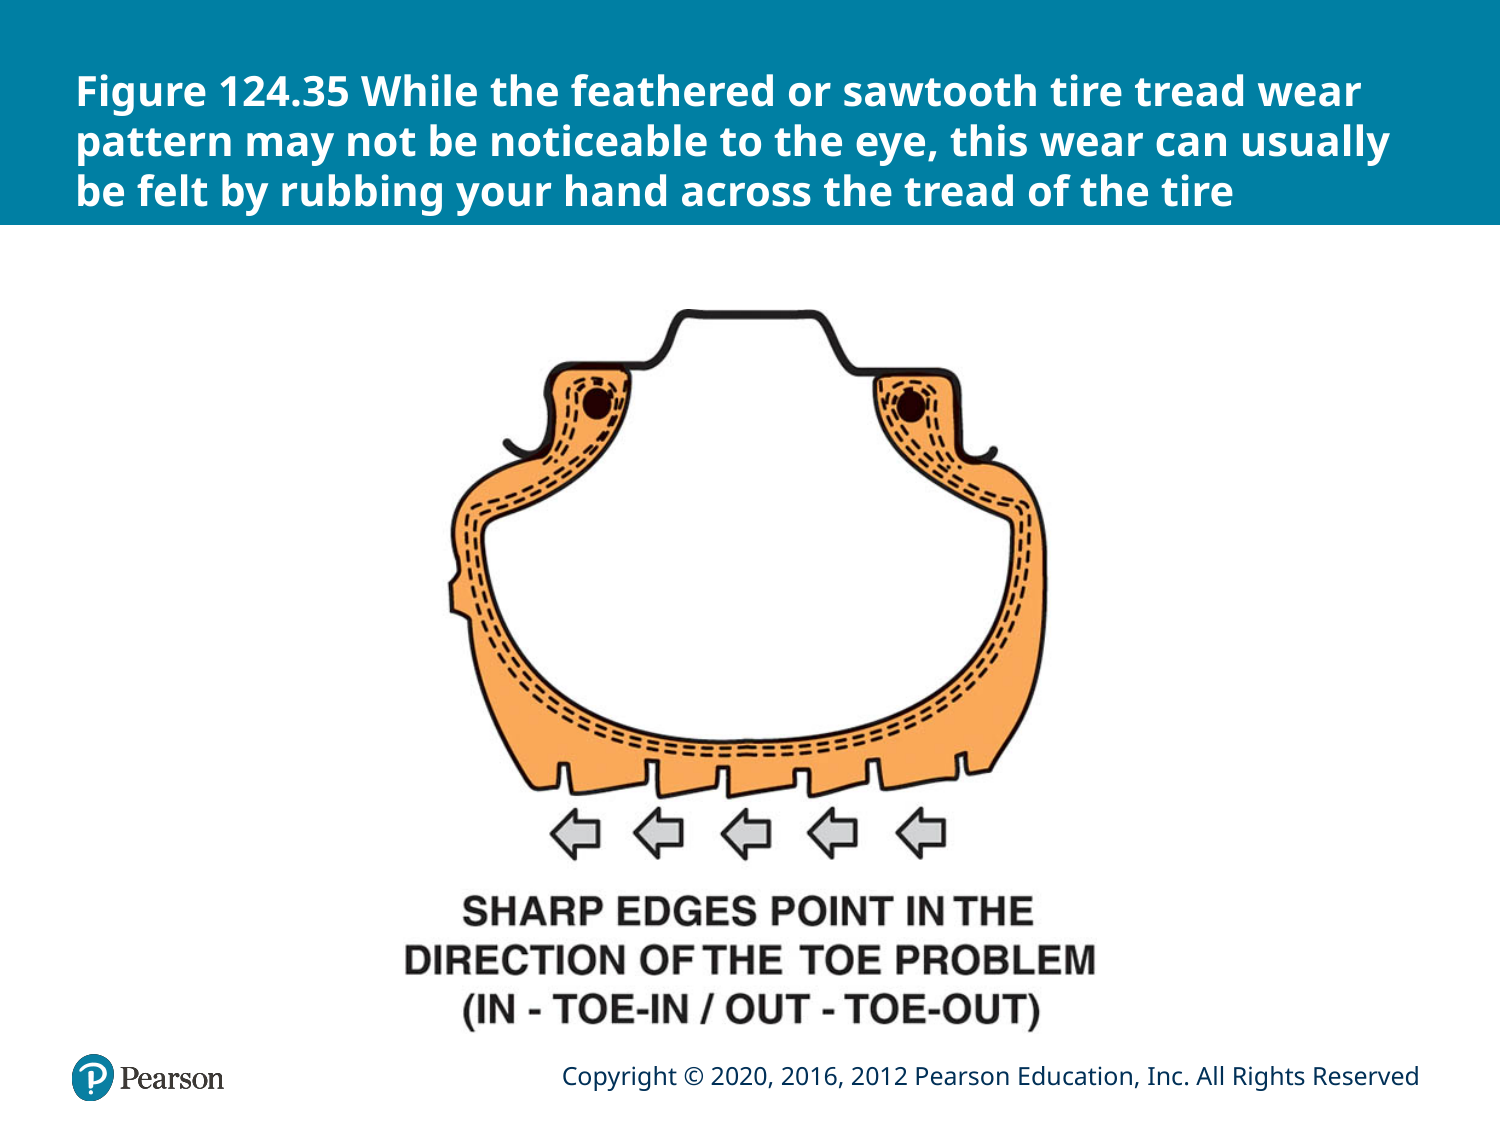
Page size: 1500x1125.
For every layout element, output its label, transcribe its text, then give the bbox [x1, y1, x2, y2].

picture [403, 309, 1097, 1034]
picture [72, 1088, 83, 1101]
picture [72, 1054, 87, 1070]
picture [80, 1063, 106, 1088]
title Figure 124.35 While the feathered or sawtooth tire tread wear pattern may not be noticeable to the eye, this wear can usually be felt by rubbing your hand across the tread of the tire [75, 35, 1425, 216]
picture [98, 1054, 224, 1101]
